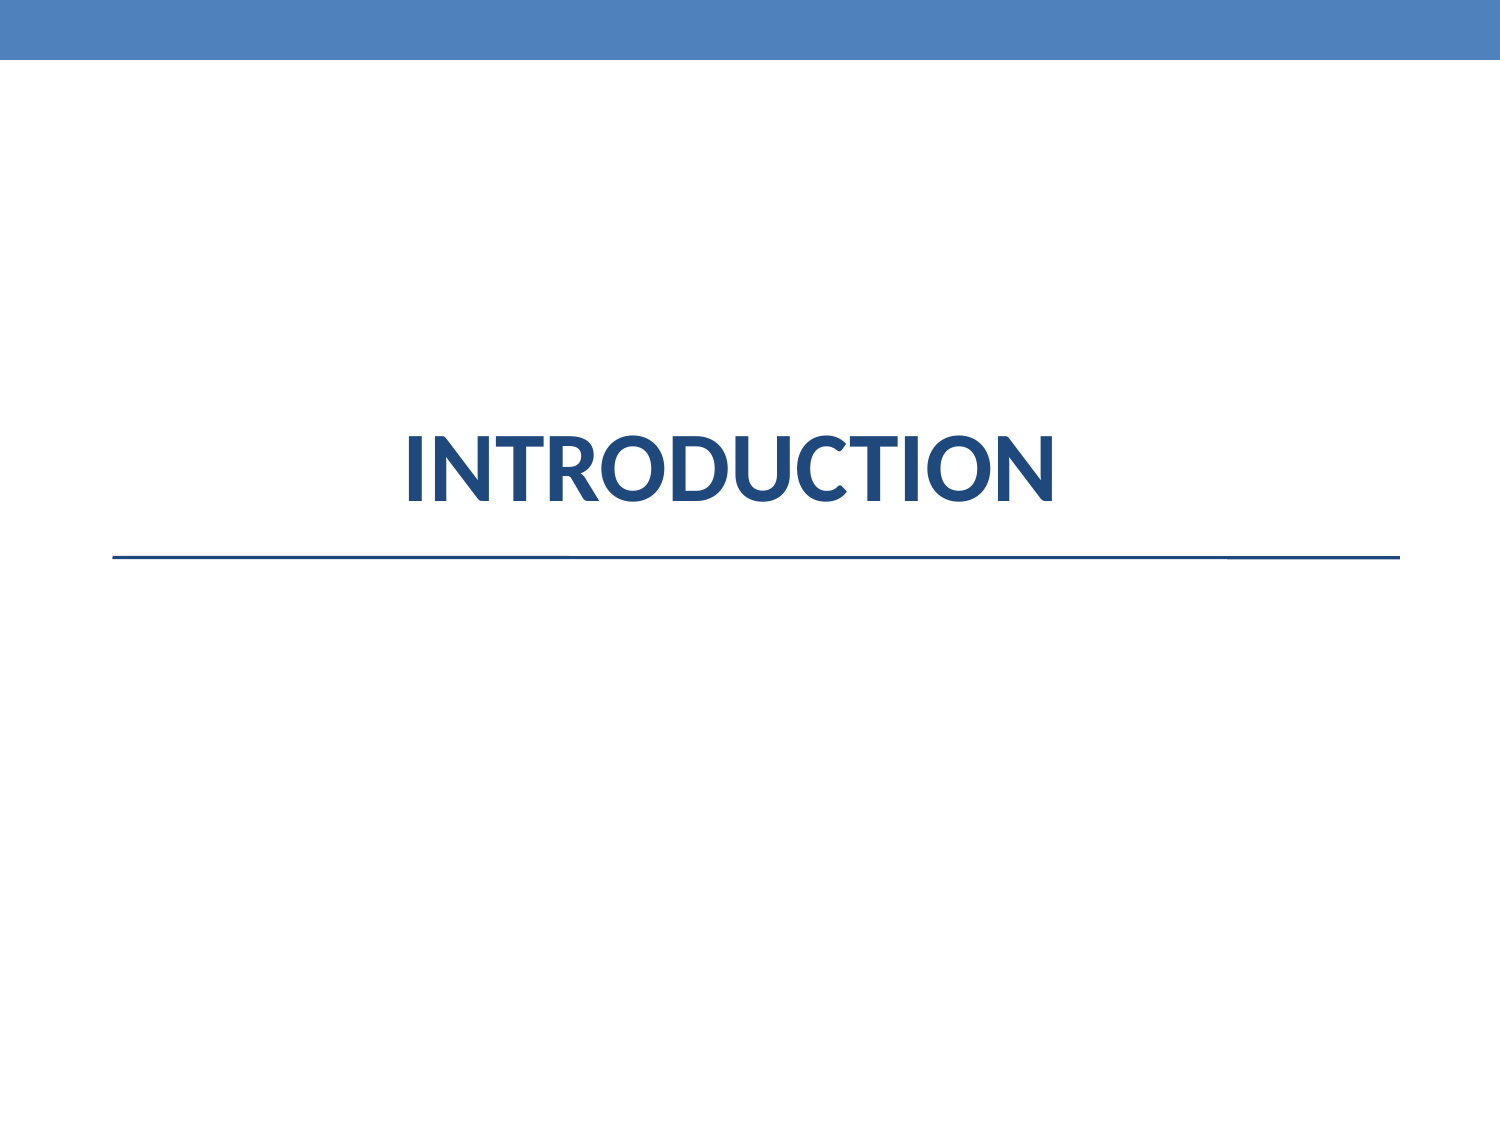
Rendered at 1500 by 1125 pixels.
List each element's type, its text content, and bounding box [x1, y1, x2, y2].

title INTRODUCTION [87, 212, 1375, 529]
